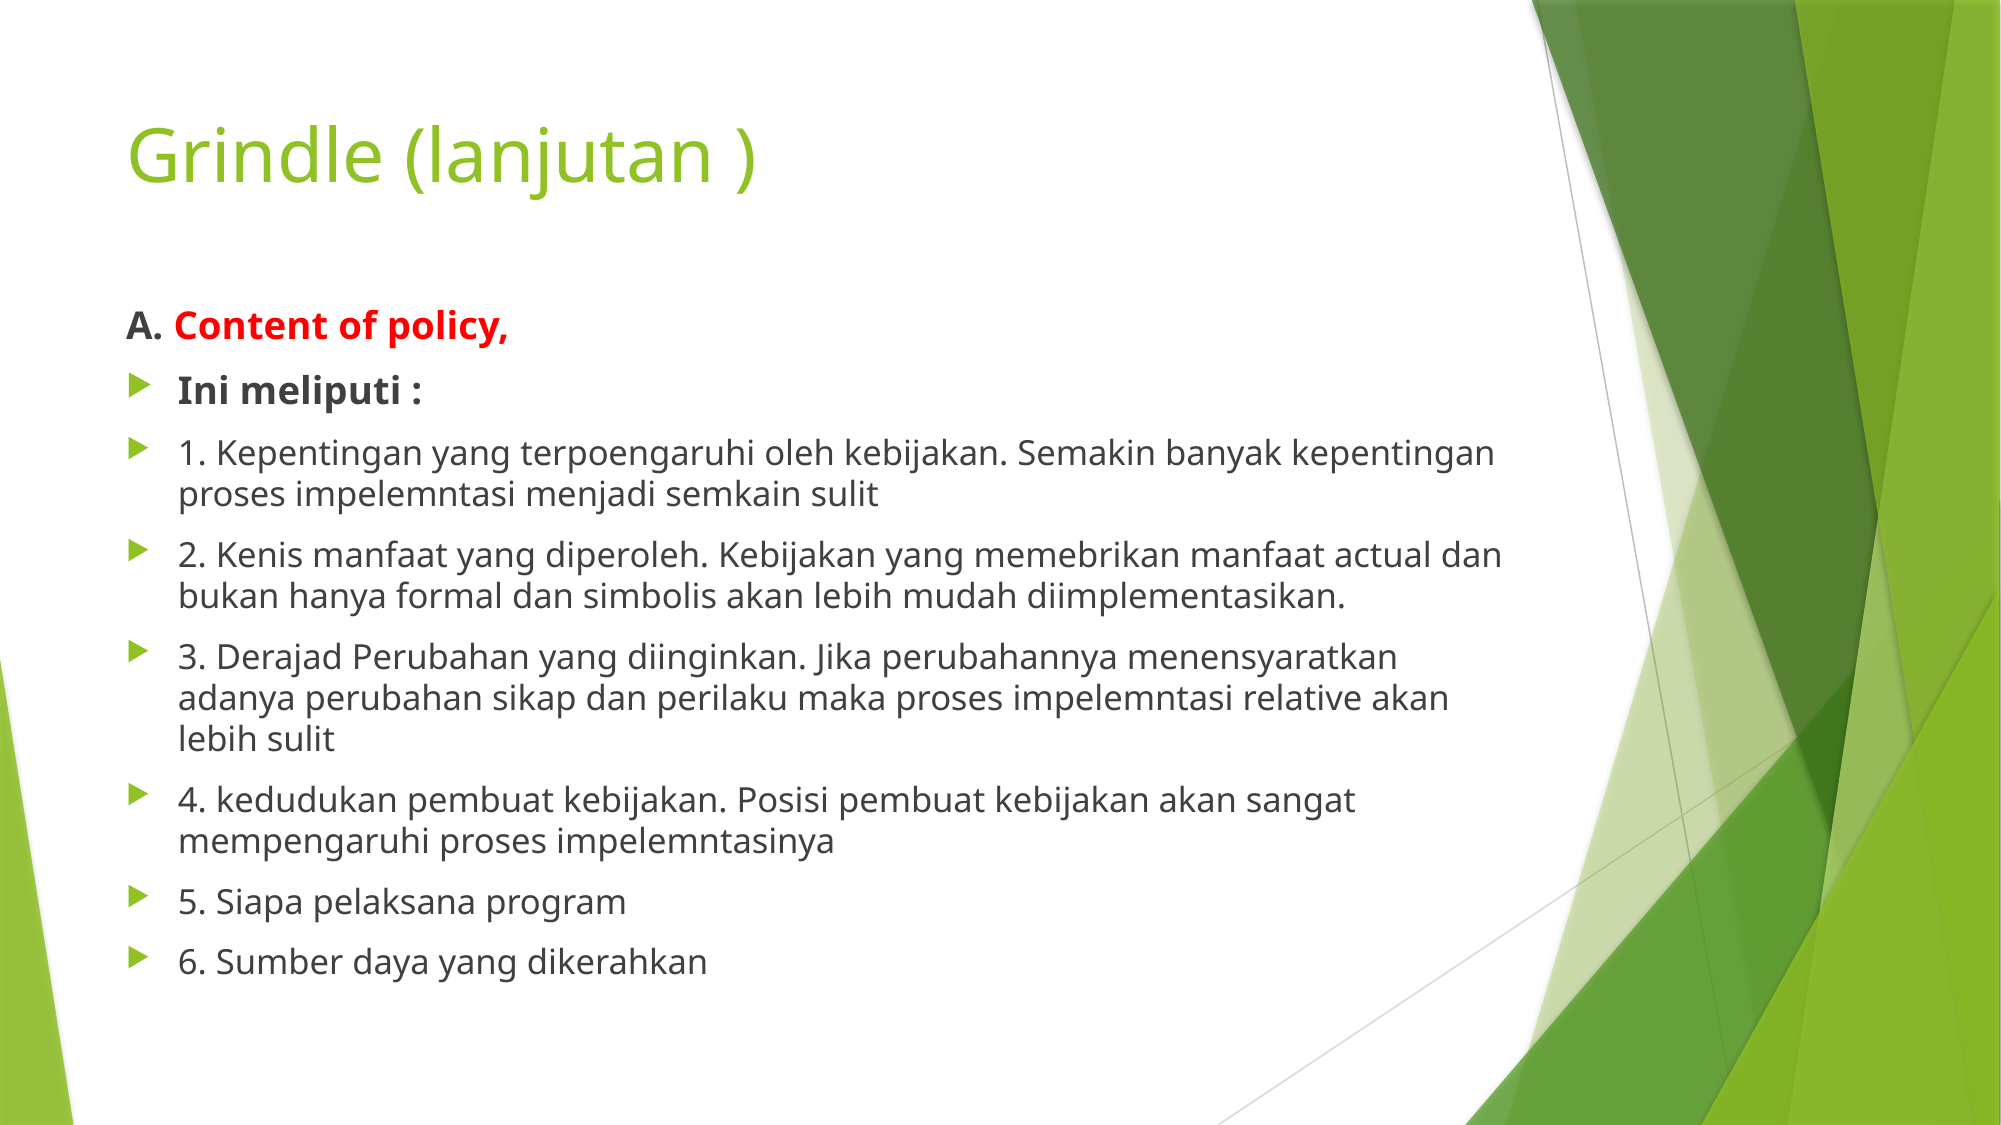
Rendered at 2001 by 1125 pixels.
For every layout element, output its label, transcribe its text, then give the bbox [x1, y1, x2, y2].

list A. Content of policy, Ini meliputi : 1. Kepentingan yang terpoengaruhi oleh kebijakan. Semakin banyak kepentingan proses impelemntasi menjadi semkain sulit 2. Kenis manfaat yang diperoleh. Kebijakan yang memebrikan manfaat actual dan bukan hanya formal dan simbolis akan lebih mudah diimplementasikan. 3. Derajad Perubahan yang diinginkan. Jika perubahannya menensyaratkan adanya perubahan sikap dan perilaku maka proses impelemntasi relative akan lebih sulit 4. kedudukan pembuat kebijakan. Posisi pembuat kebijakan akan sangat mempengaruhi proses impelemntasinya 5. Siapa pelaksana program 6. Sumber daya yang dikerahkan [111, 293, 1522, 992]
title Grindle (lanjutan ) [111, 99, 1522, 293]
